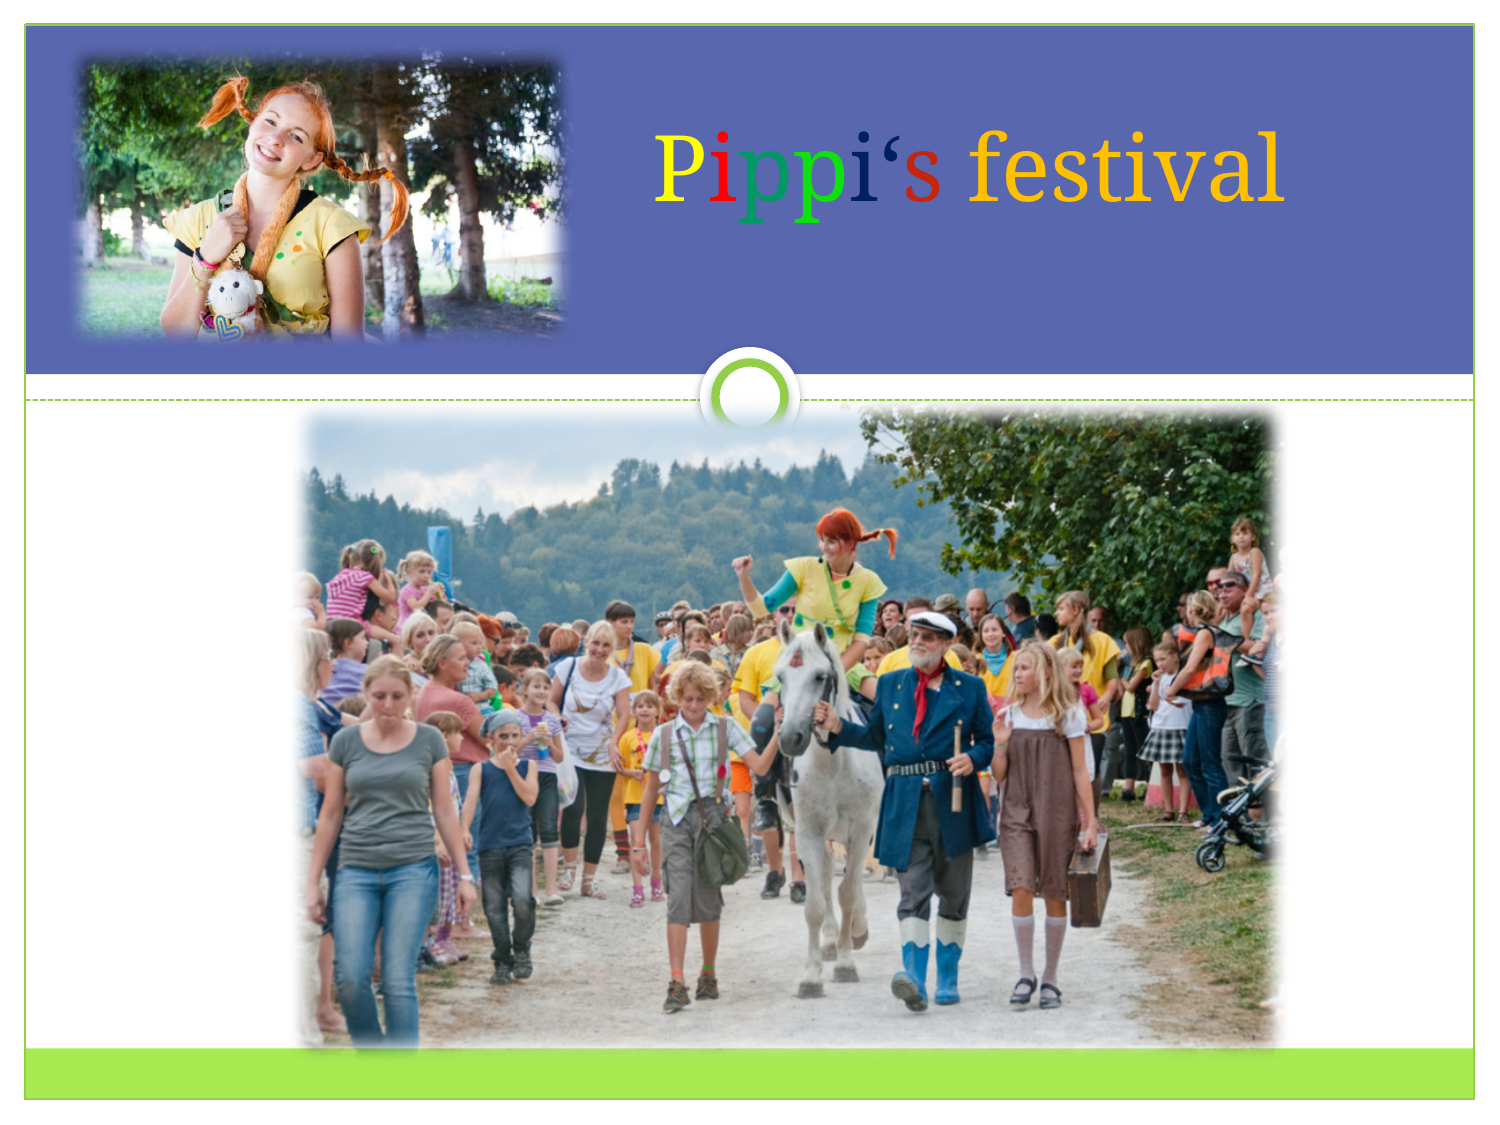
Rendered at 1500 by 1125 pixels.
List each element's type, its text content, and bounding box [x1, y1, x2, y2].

picture [64, 42, 576, 350]
title Pippi‘s festival [583, 87, 1394, 338]
picture [288, 396, 1290, 1065]
